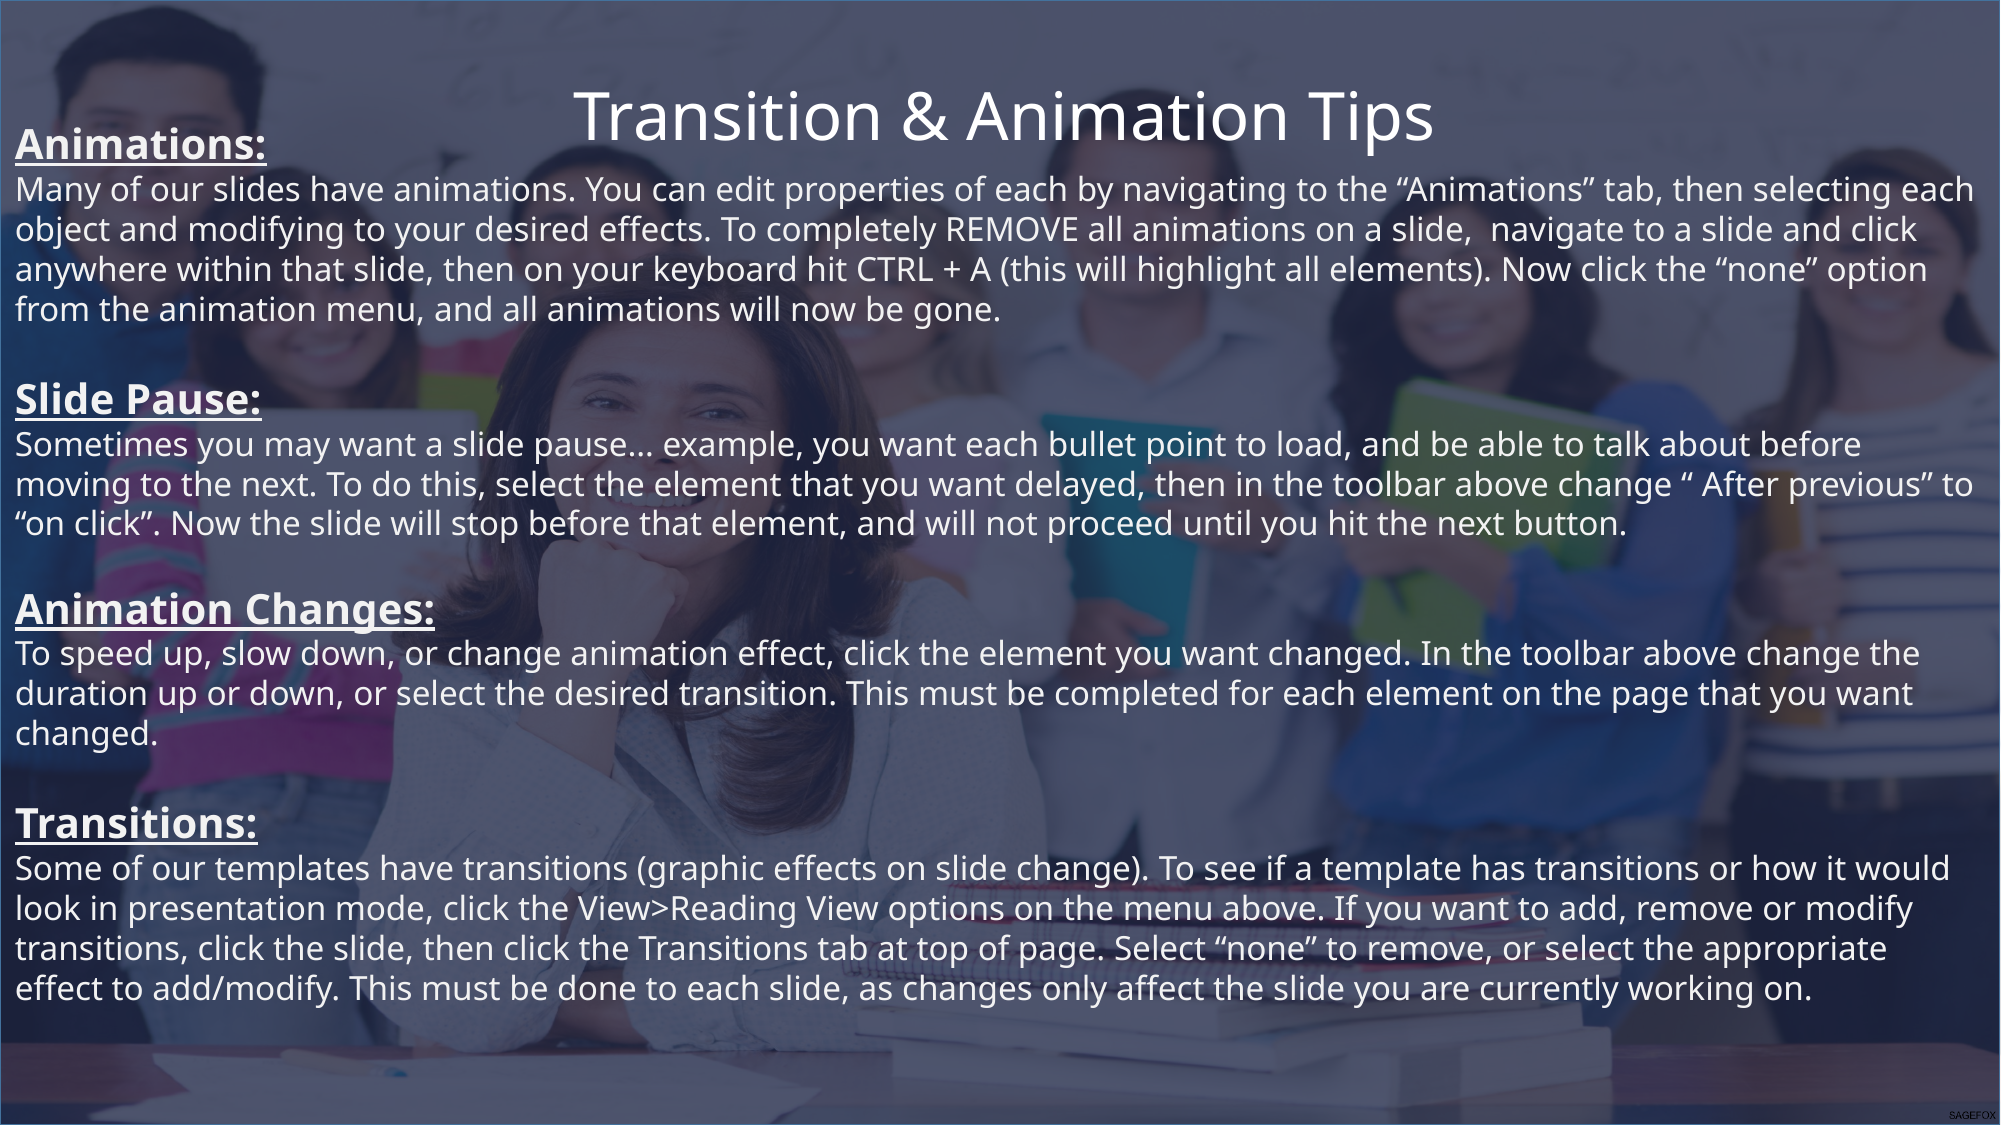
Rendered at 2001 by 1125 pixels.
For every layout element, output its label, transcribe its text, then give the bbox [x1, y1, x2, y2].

title Transition & Animation Tips [477, 59, 1532, 177]
text_box Animations: Many of our slides have animations. You can edit properties of each by navigating to the “Animations” tab, then selecting each object and modifying to your desired effects. To completely REMOVE all animations on a slide, navigate to a slide and click anywhere within that slide, then on your keyboard hit CTRL + A (this will highlight all elements). Now click the “none” option from the animation menu, and all animations will now be gone. Slide Pause: Sometimes you may want a slide pause… example, you want each bullet point to load, and be able to talk about before moving to the next. To do this, select the element that you want delayed, then in the toolbar above change “ After previous” to “on click”. Now the slide will stop before that element, and will not proceed until you hit the next button. Animation Changes: To speed up, slow down, or change animation effect, click the element you want changed. In the toolbar above change the duration up or down, or select the desired transition. This must be completed for each element on the page that you want changed. Transitions: Some of our templates have transitions (graphic effects on slide change). To see if a template has transitions or how it would look in presentation mode, click the View>Reading View options on the menu above. If you want to add, remove or modify transitions, click the slide, then click the Transitions tab at top of page. Select “none” to remove, or select the appropriate effect to add/modify. This must be done to each slide, as changes only affect the slide you are currently working on. [0, 0, 2000, 1125]
